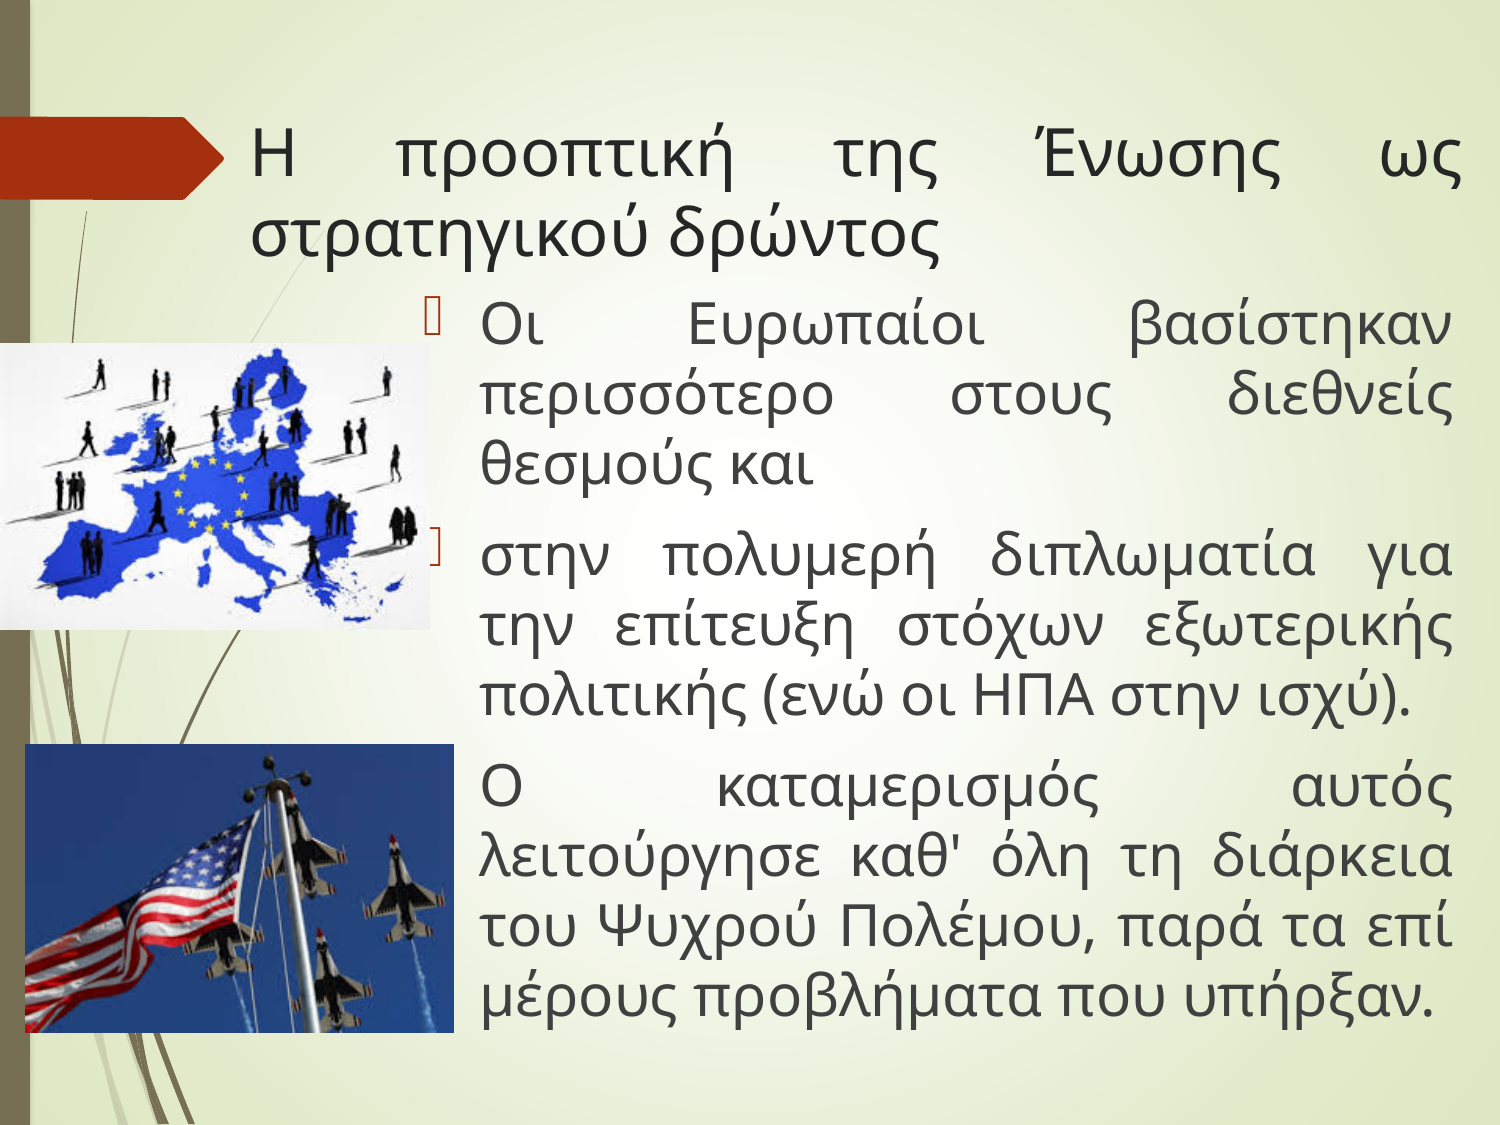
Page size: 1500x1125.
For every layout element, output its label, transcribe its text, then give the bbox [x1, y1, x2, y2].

list Οι Ευρωπαίοι βασίστηκαν περισσότερο στους διεθνείς θεσμούς και στην πολυμερή διπλωματία για την επίτευξη στόχων εξωτερικής πολιτικής (ενώ οι ΗΠΑ στην ισχύ). Ο καταμερισμός αυτός λειτούργησε καθ' όλη τη διάρκεια του Ψυχρού Πολέμου, παρά τα επί μέρους προβλήματα που υπήρξαν. [407, 278, 1469, 1104]
title Η προοπτική της Ένωσης ως στρατηγικού δρώντος [234, 102, 1479, 300]
picture [0, 0, 1500, 1125]
